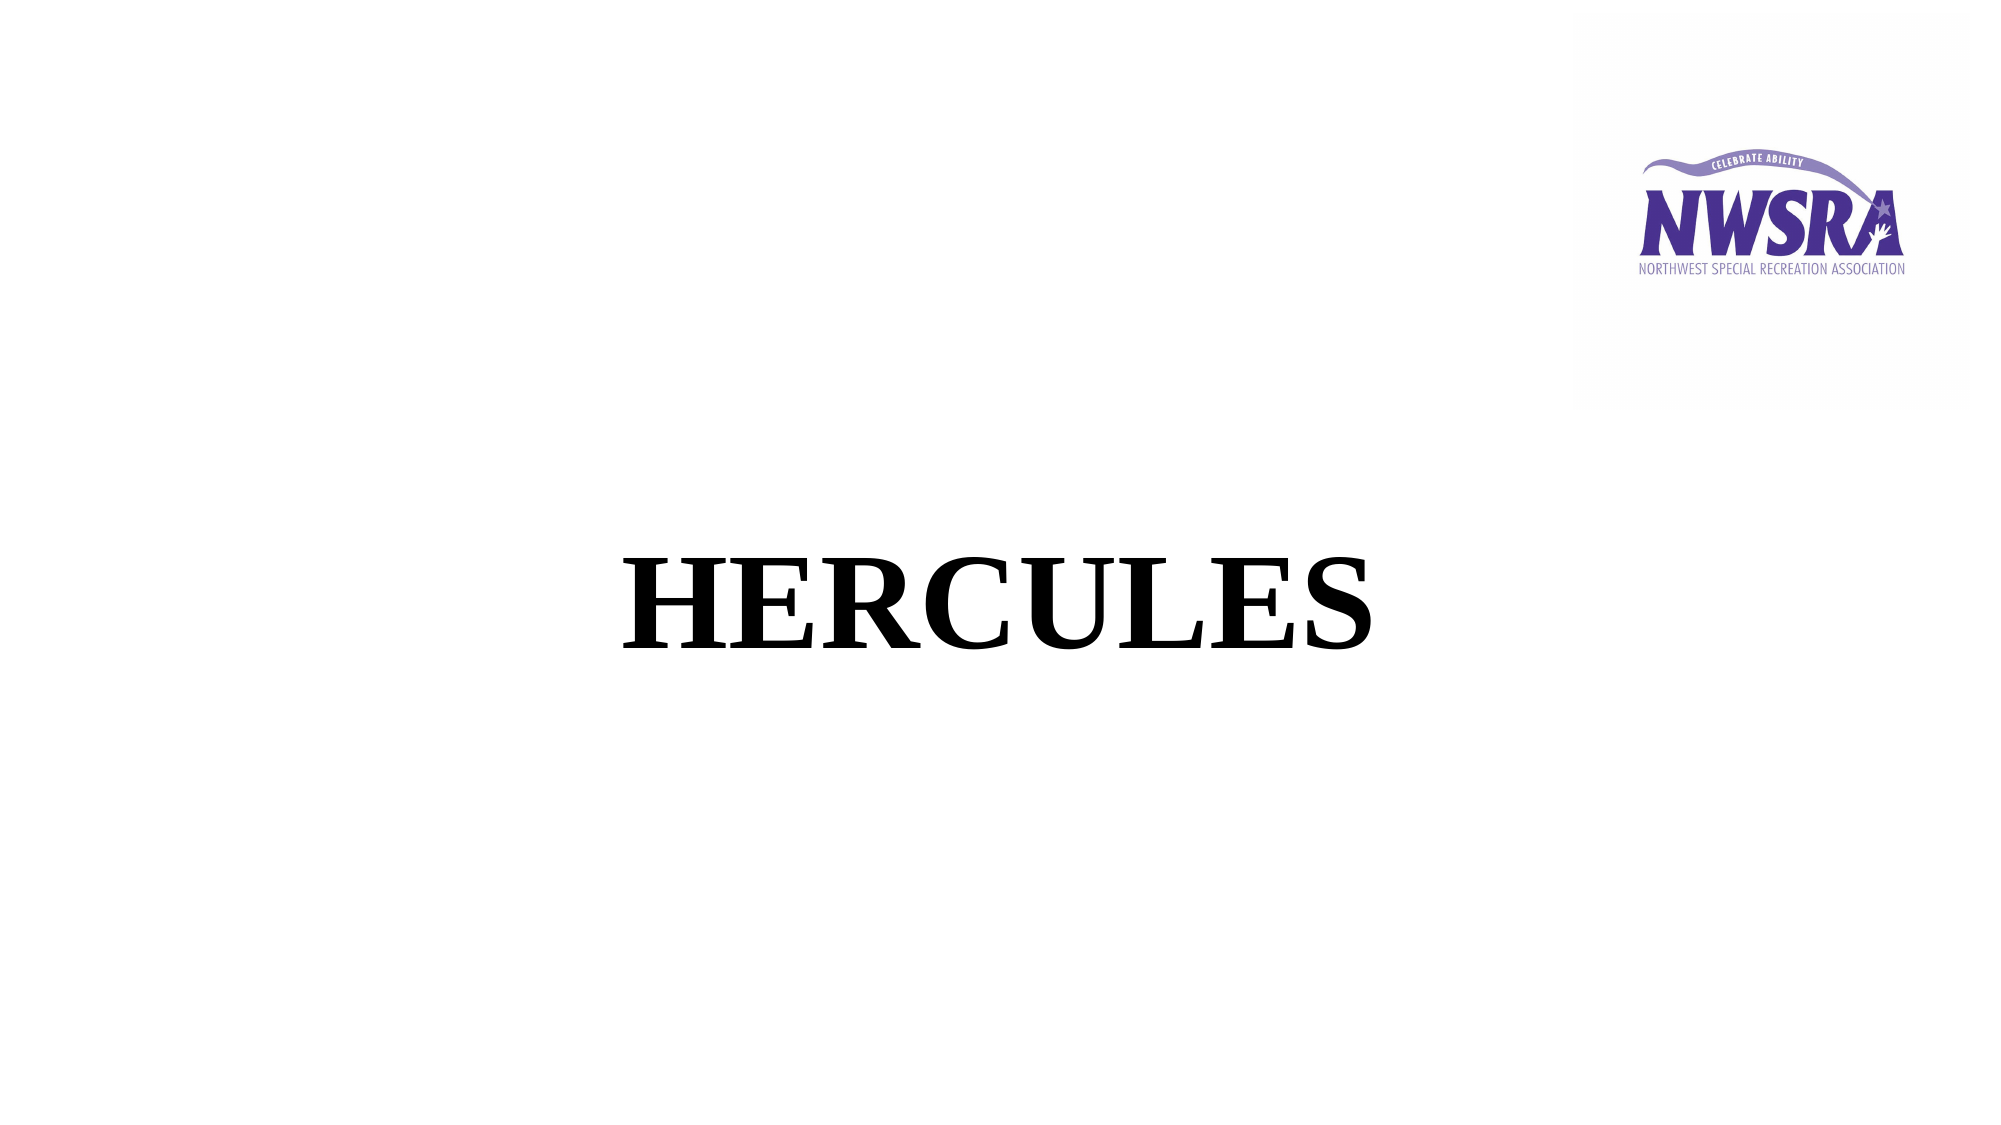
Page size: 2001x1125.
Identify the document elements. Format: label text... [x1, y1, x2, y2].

title HERCULES [137, 495, 1863, 713]
picture [1573, 13, 1970, 410]
